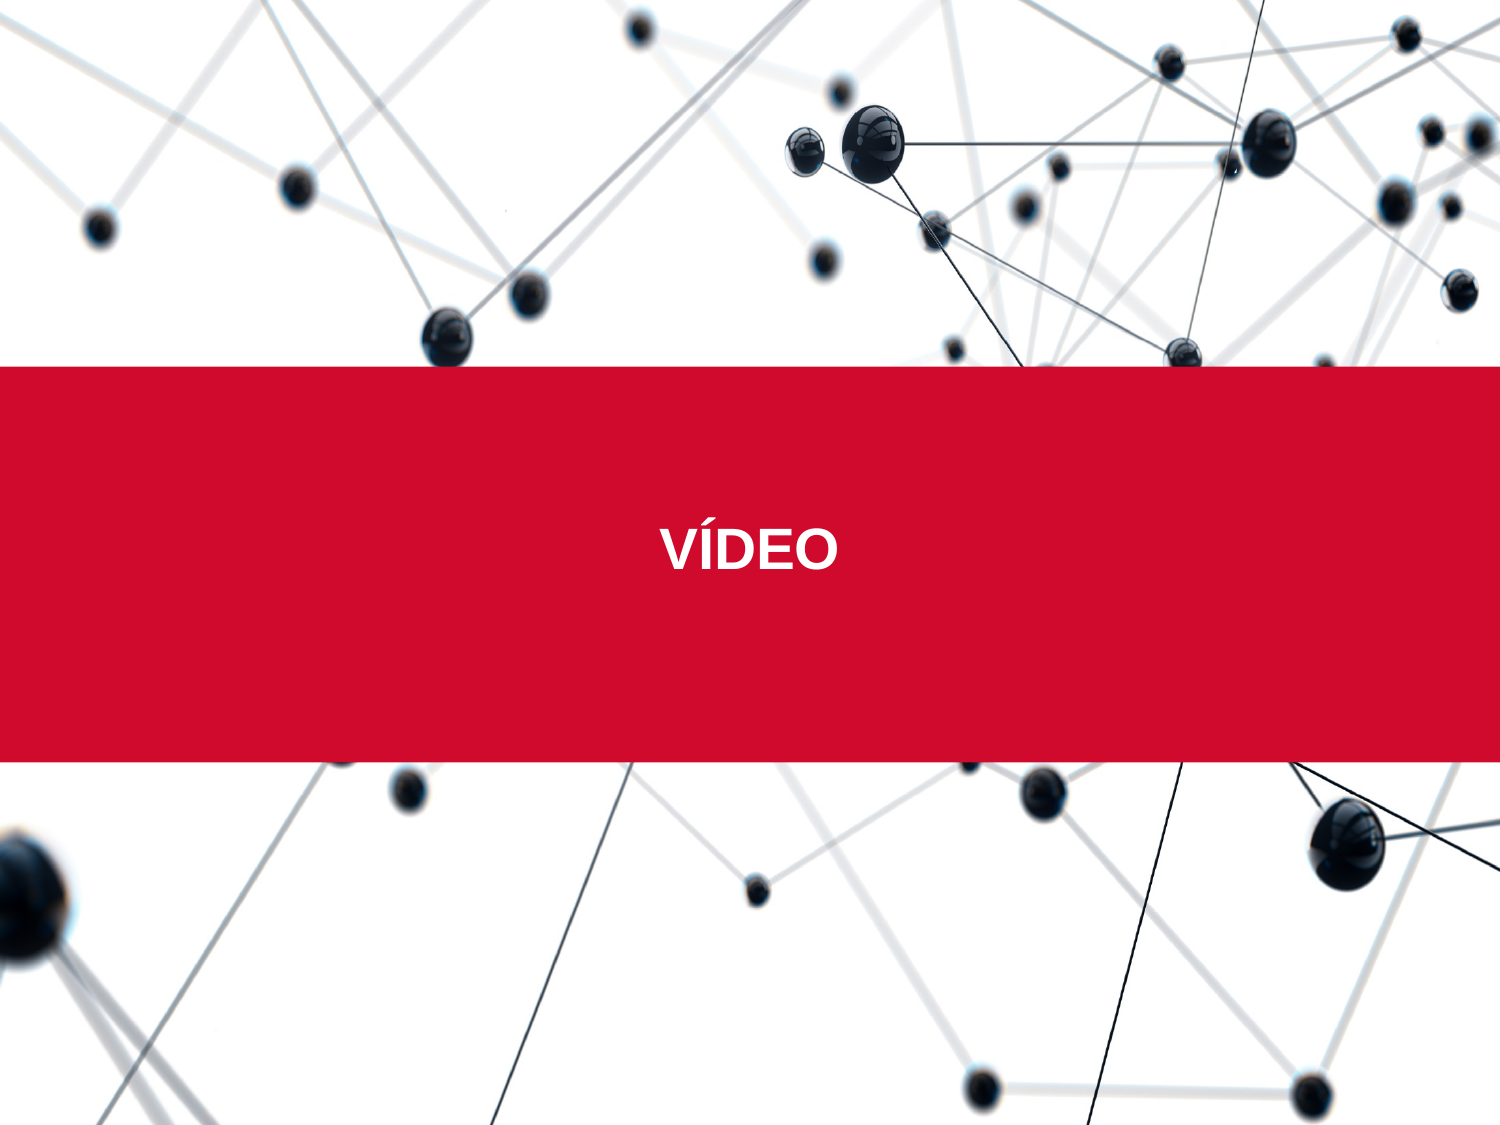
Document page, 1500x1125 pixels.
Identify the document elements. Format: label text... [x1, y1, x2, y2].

title VÍDEO [0, 503, 1500, 691]
picture [0, 0, 1500, 366]
picture [0, 763, 1500, 1125]
